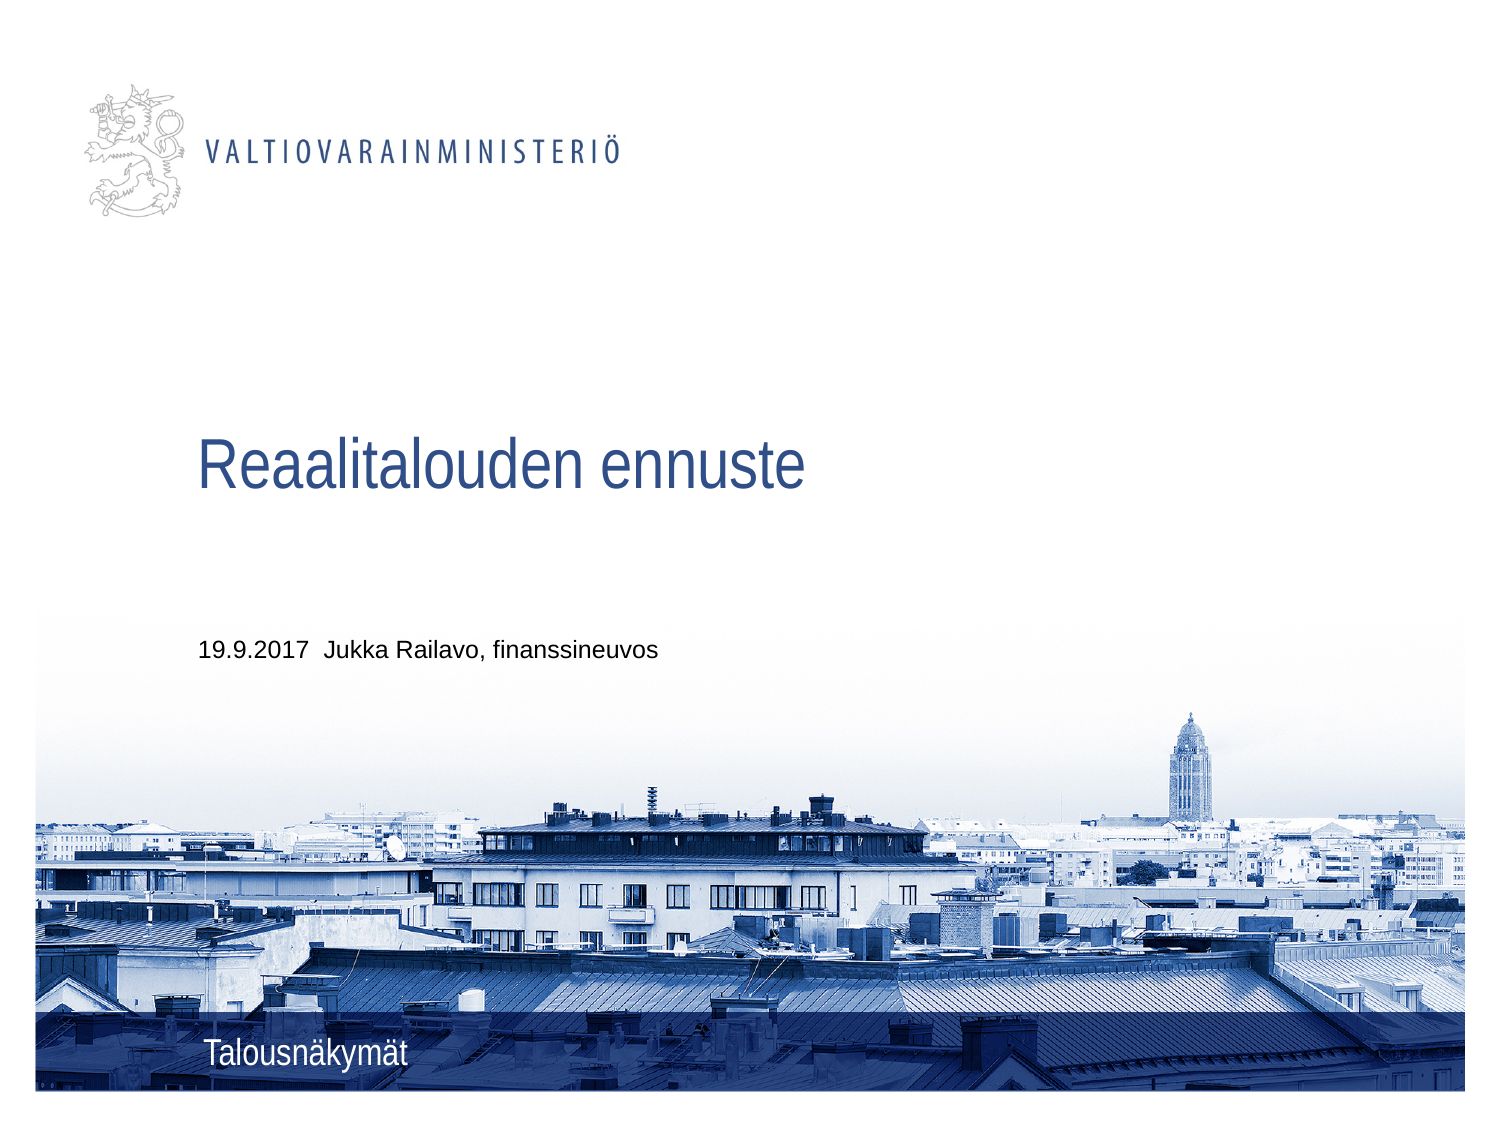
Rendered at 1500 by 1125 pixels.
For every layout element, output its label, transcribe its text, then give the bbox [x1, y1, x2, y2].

list 19.9.2017 Jukka Railavo, finanssineuvos [183, 627, 1365, 705]
list Talousnäkymät [188, 1015, 987, 1086]
title Reaalitalouden ennuste [183, 314, 1365, 607]
picture [0, 0, 1500, 1125]
